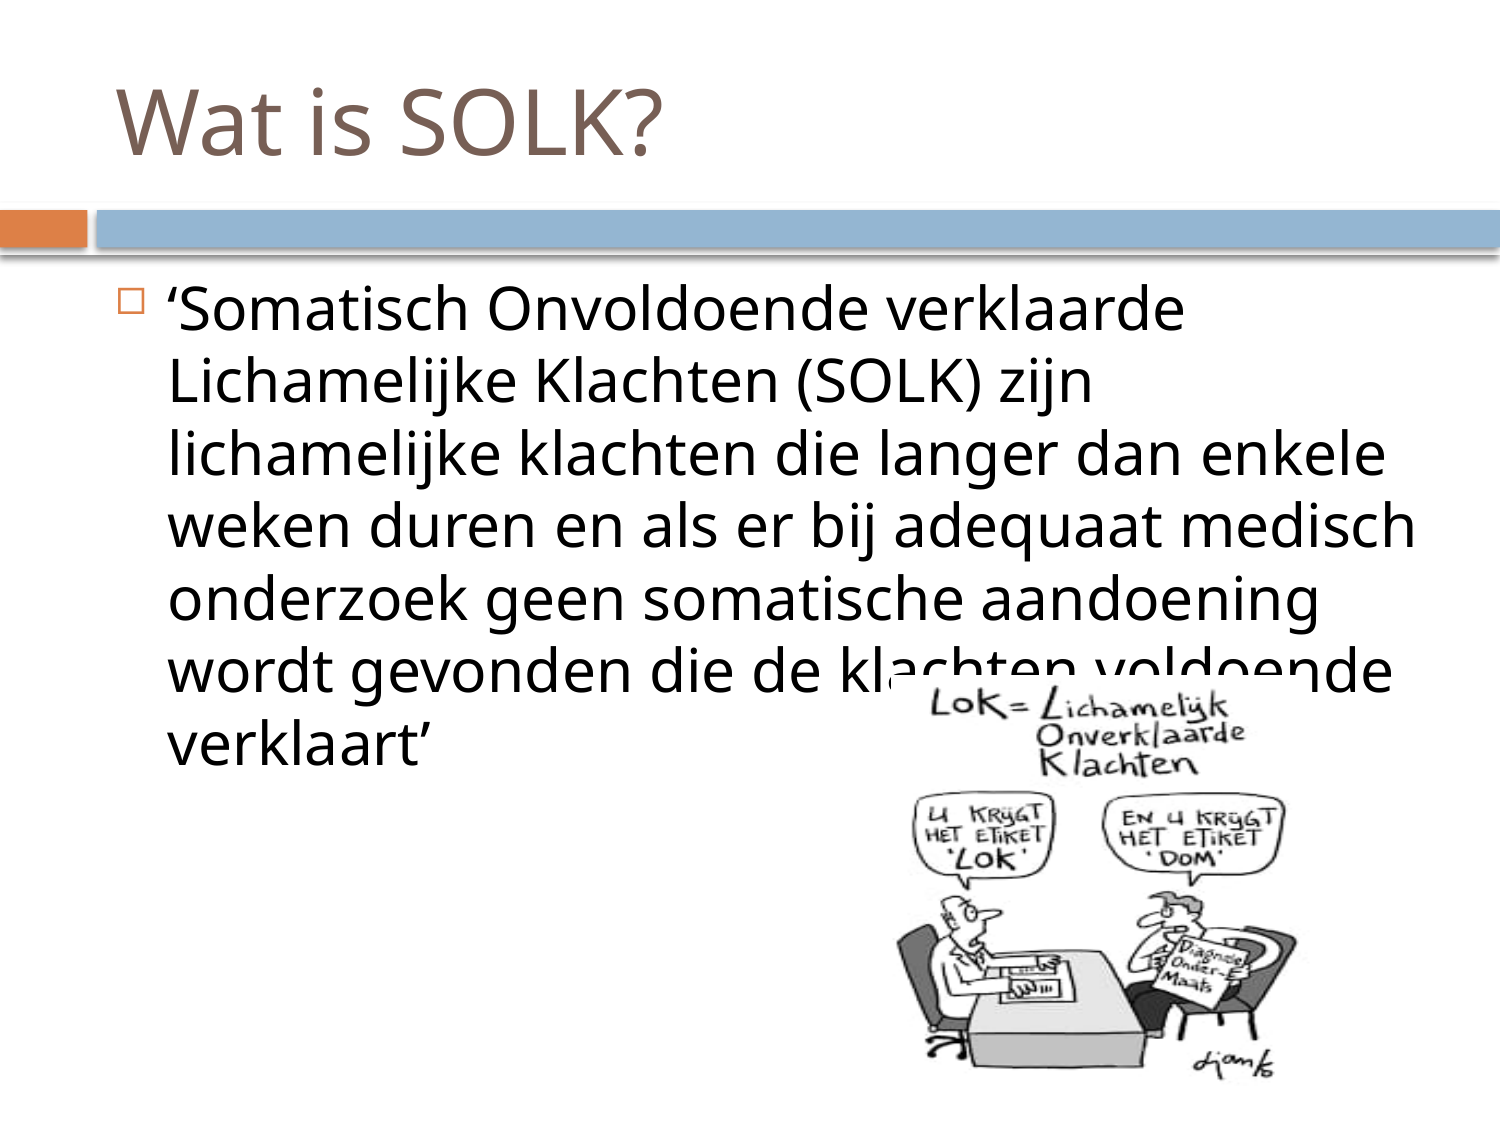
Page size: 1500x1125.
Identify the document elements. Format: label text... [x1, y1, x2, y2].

title Wat is SOLK? [100, 37, 1438, 200]
list ‘Somatisch Onvoldoende verklaarde Lichamelijke Klachten (SOLK) zijn lichamelijke klachten die langer dan enkele weken duren en als er bij adequaat medisch onderzoek geen somatische aandoening wordt gevonden die de klachten voldoende verklaart’ [100, 262, 1438, 1000]
picture [891, 675, 1312, 1086]
